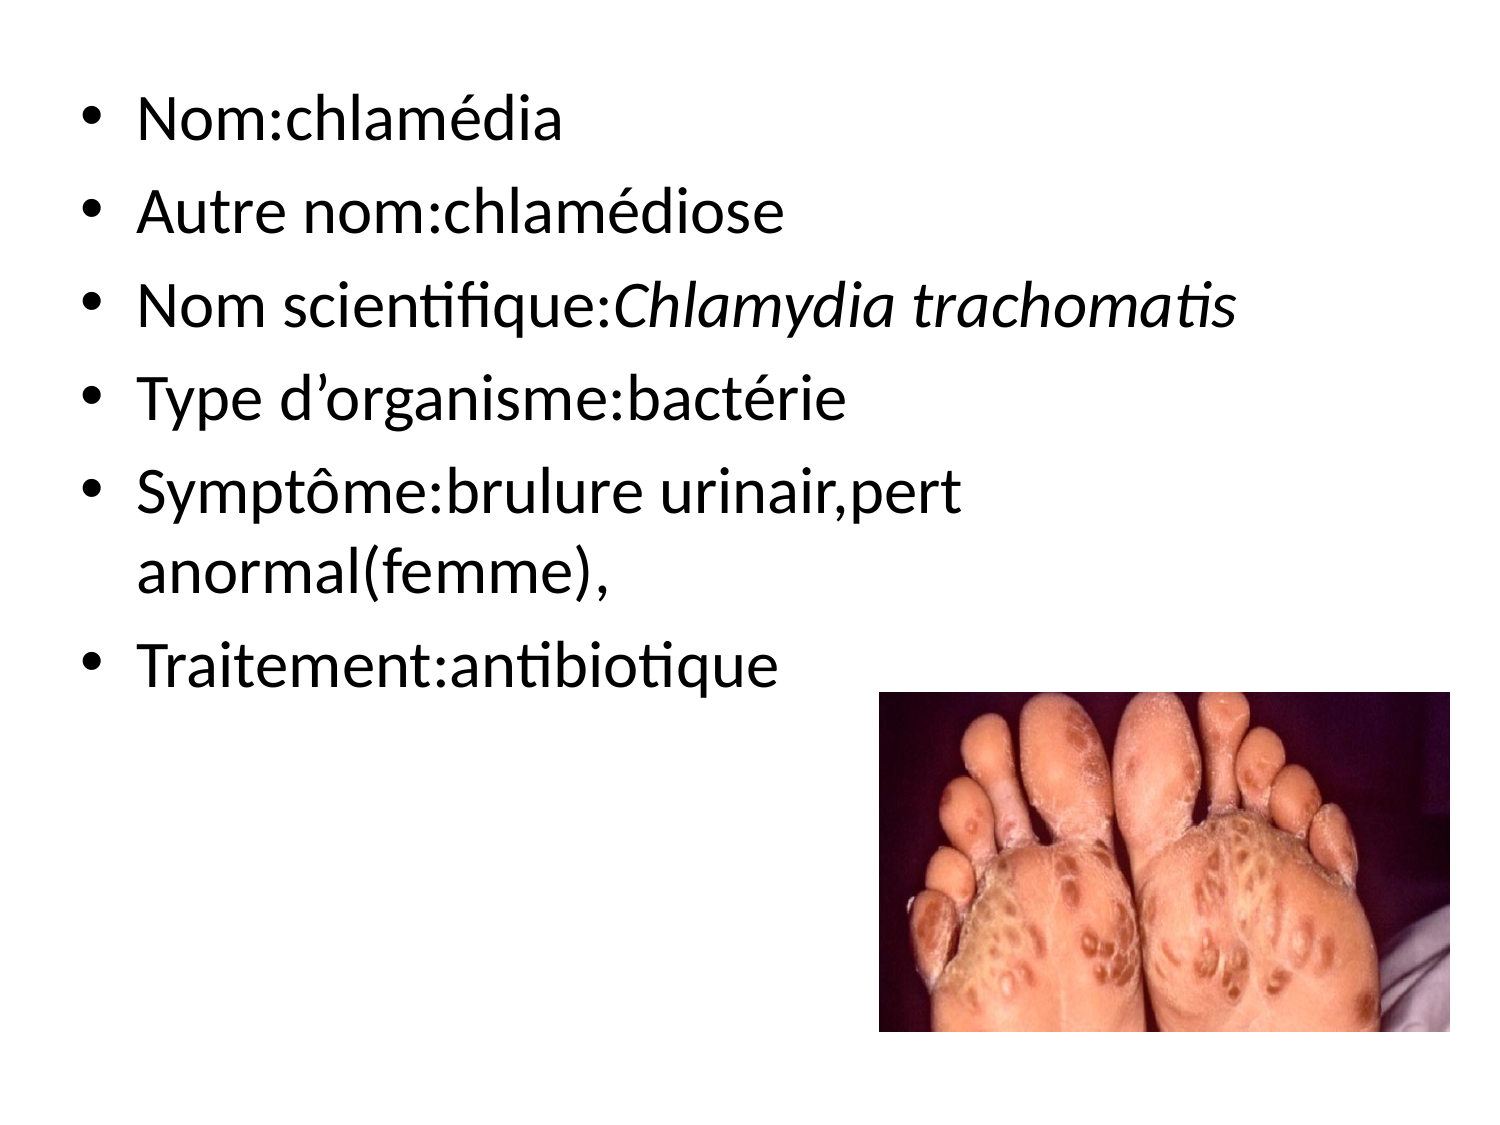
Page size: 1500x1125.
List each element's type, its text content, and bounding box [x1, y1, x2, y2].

list Nom:chlamédia Autre nom:chlamédiose Nom scientifique:Chlamydia trachomatis Type d’organisme:bactérie Symptôme:brulure urinair,pert anormal(femme), Traitement:antibiotique [64, 66, 1415, 986]
picture [879, 692, 1451, 1032]
